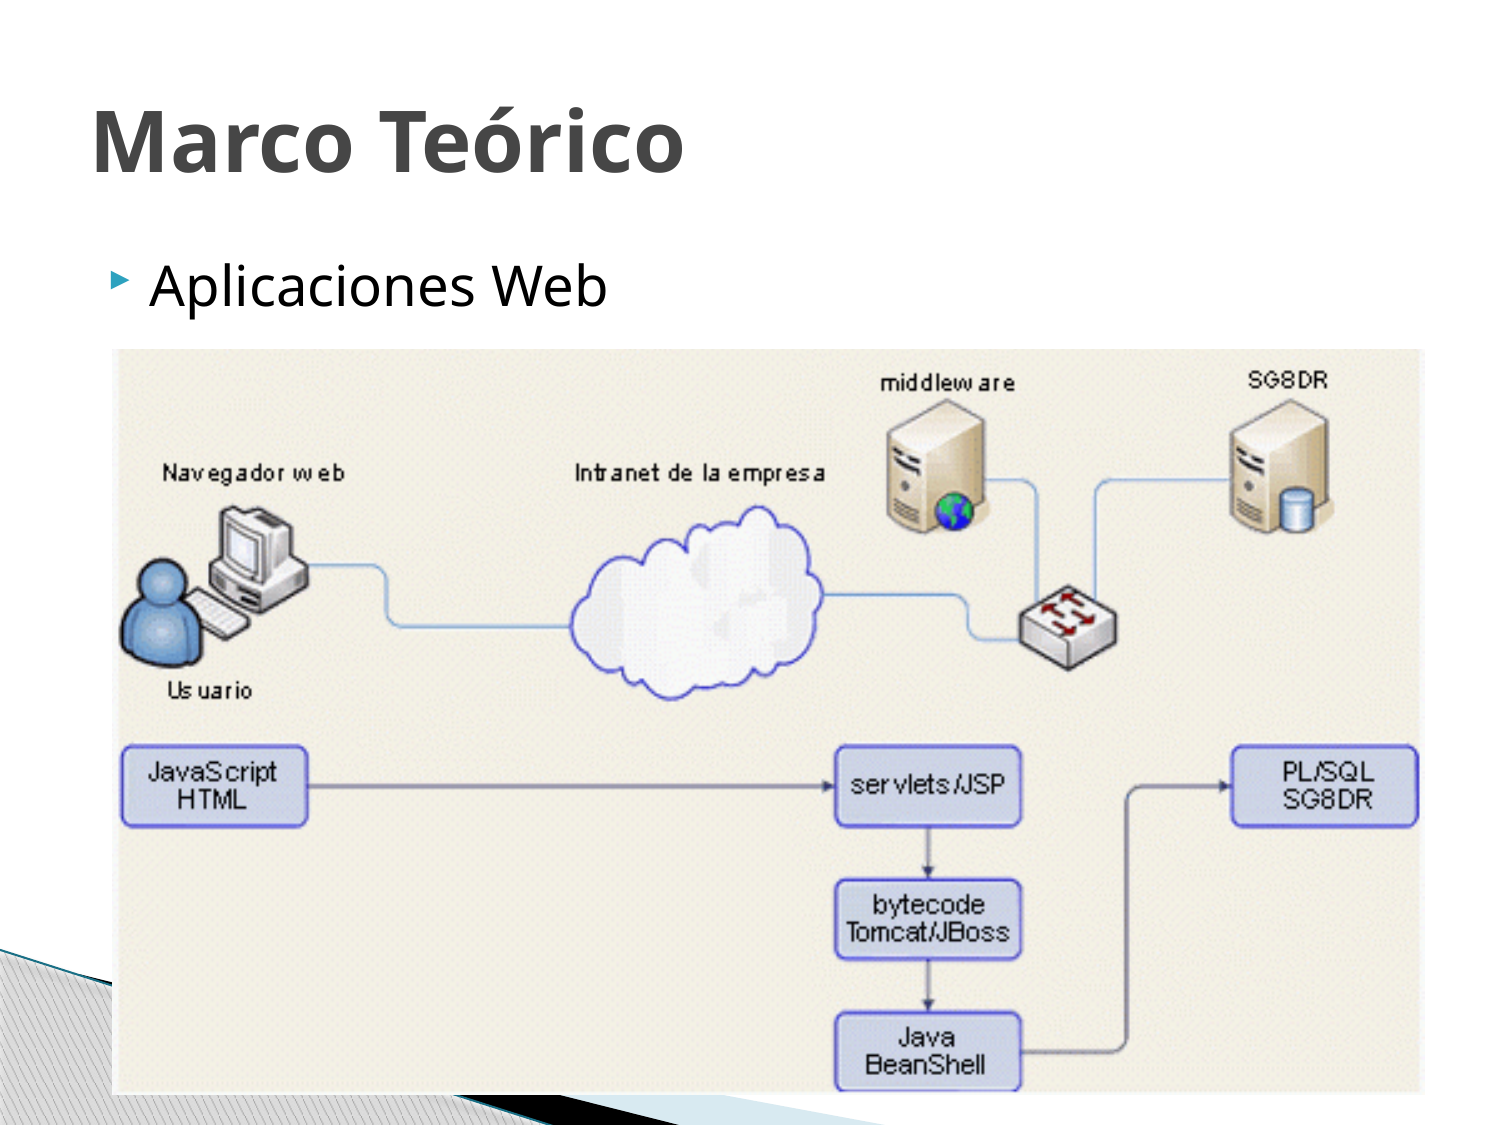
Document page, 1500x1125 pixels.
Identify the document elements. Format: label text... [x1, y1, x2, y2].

list Aplicaciones Web [75, 243, 1425, 986]
title Marco Teórico [75, 45, 1425, 233]
picture [112, 349, 1426, 1096]
